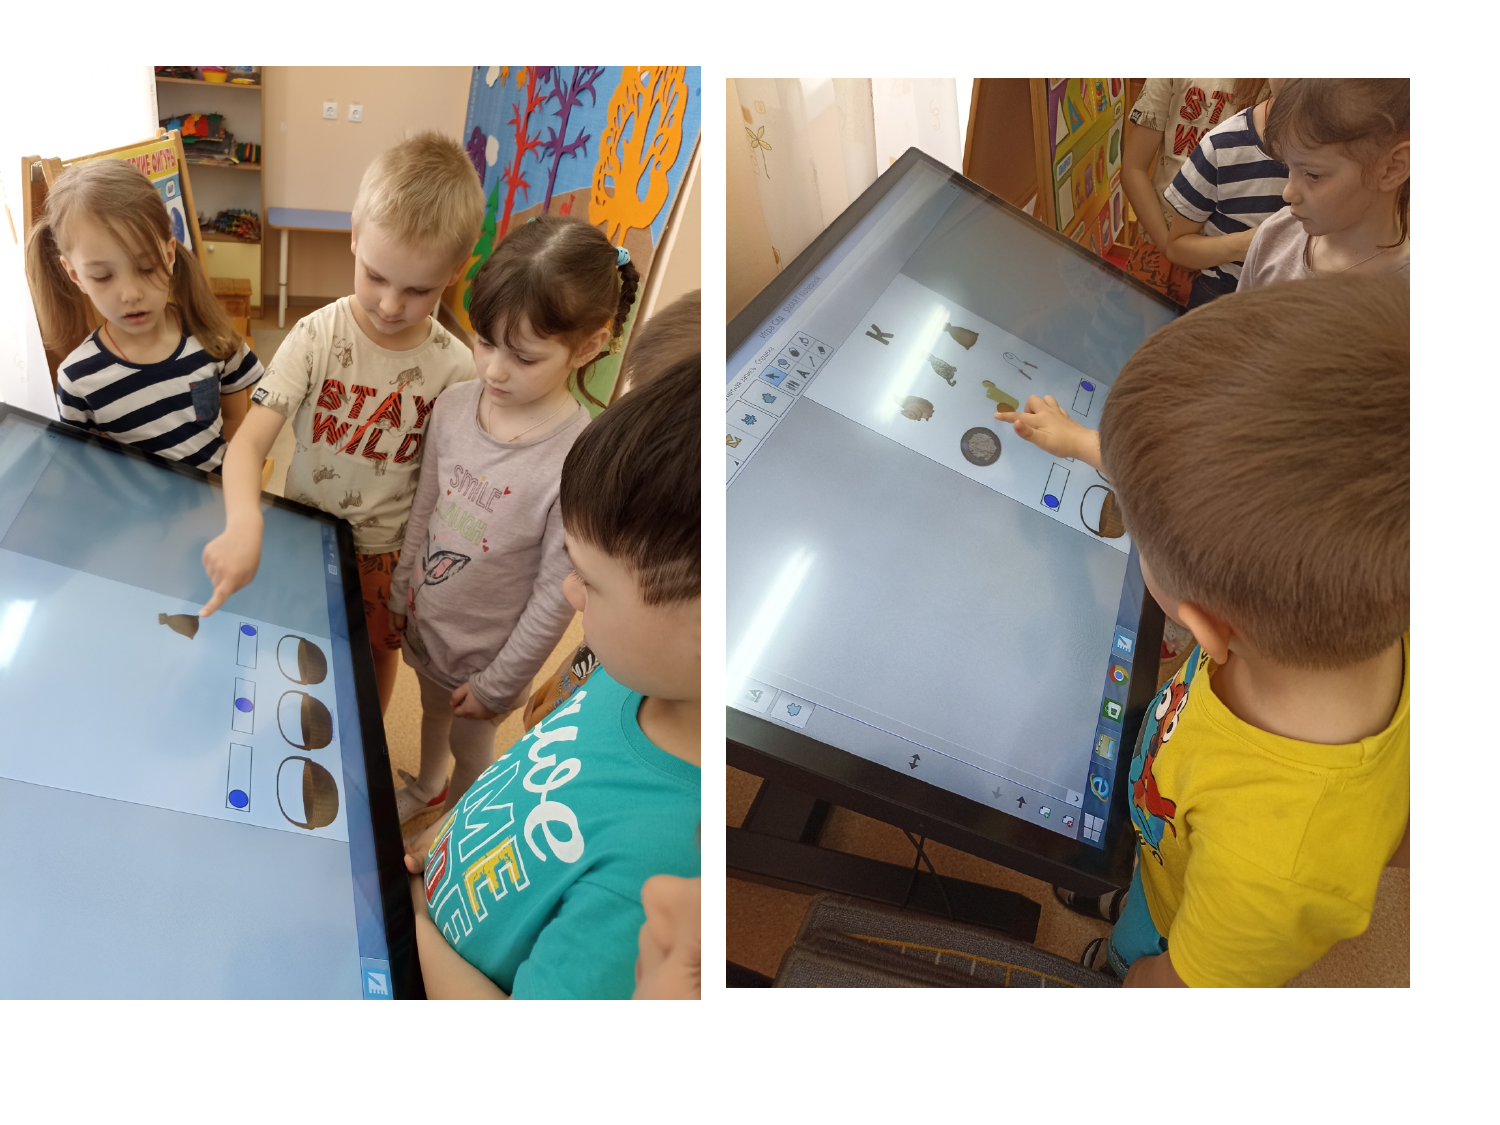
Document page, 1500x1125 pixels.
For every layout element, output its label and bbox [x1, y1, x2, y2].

picture [726, 77, 1410, 988]
list [0, 66, 701, 1000]
